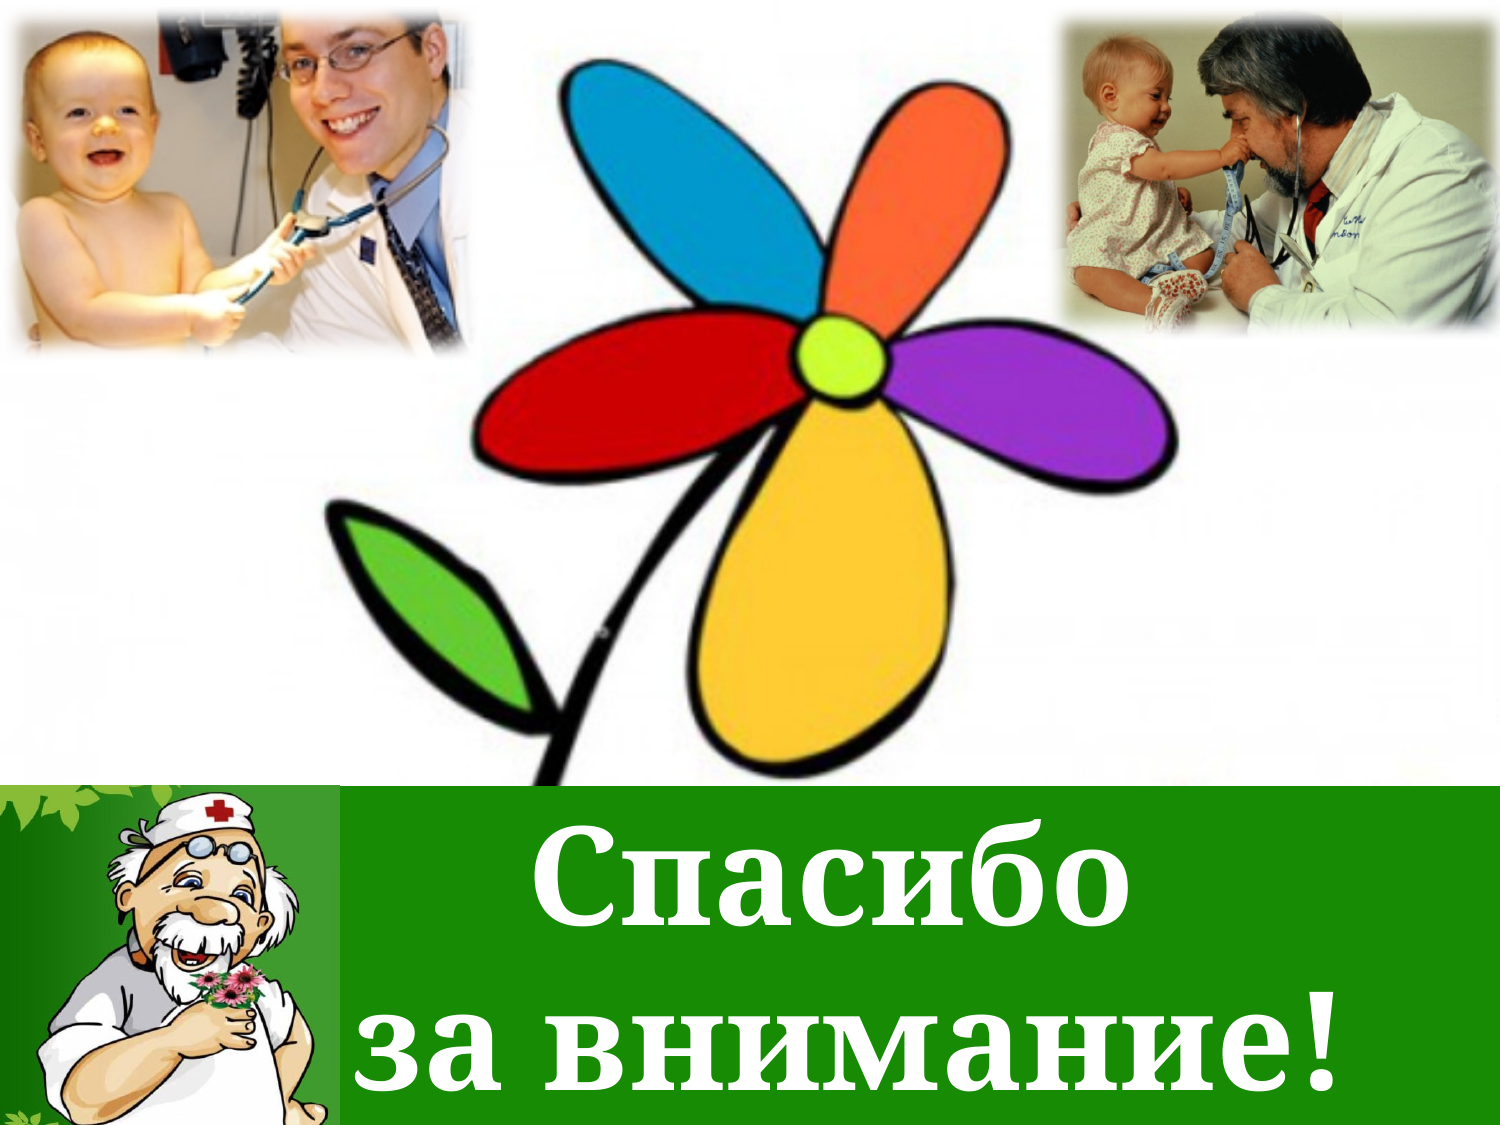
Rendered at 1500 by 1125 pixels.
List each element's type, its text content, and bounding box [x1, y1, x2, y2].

text_box Спасибо за внимание! [348, 795, 1388, 1125]
picture [0, 0, 1500, 1125]
